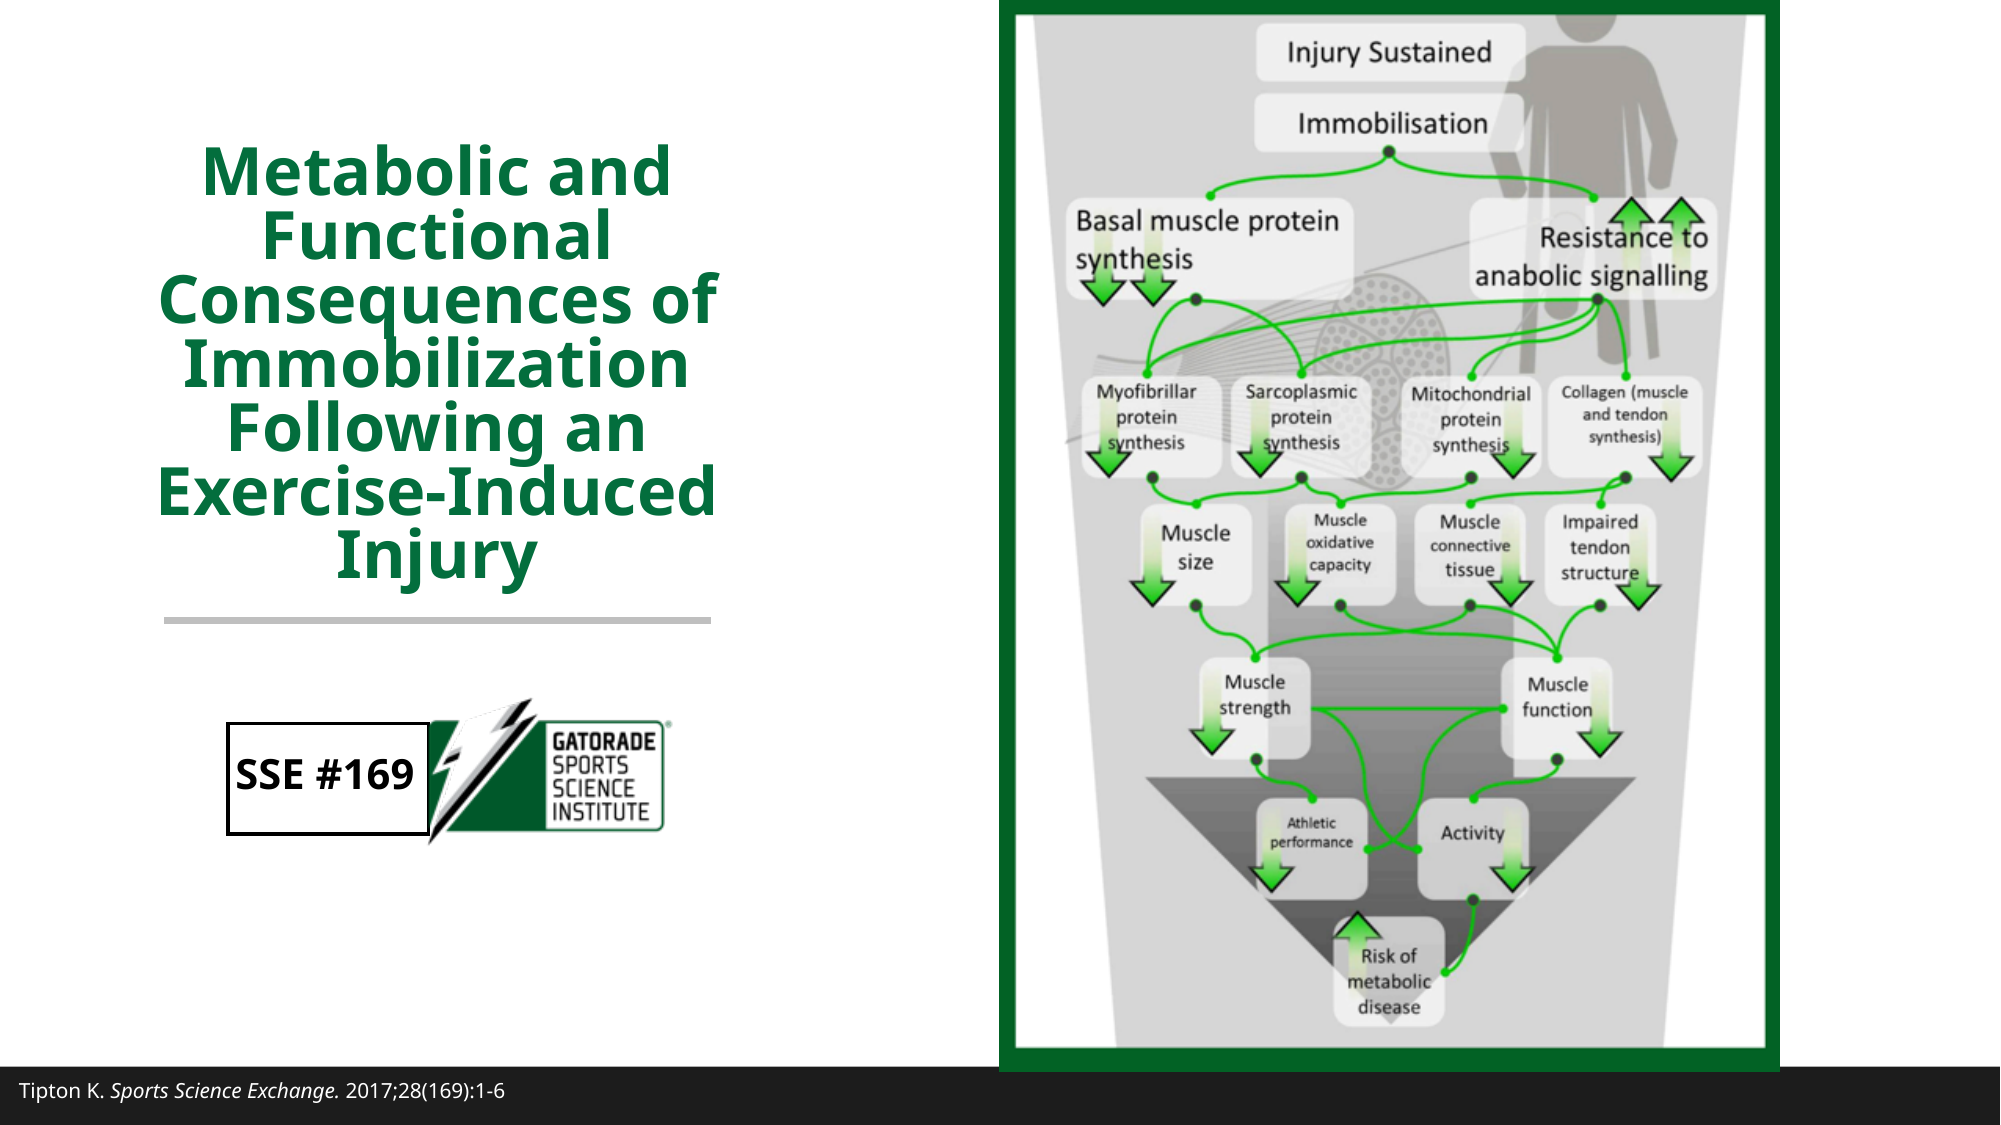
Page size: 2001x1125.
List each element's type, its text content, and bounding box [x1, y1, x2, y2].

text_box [199, 692, 676, 855]
text_box Tipton K. Sports Science Exchange. 2017;28(169):1-6 [3, 1070, 796, 1111]
picture [999, 0, 1780, 1072]
title Metabolic and Functional Consequences of Immobilization Following an Exercise-Induced Injury [79, 136, 796, 276]
